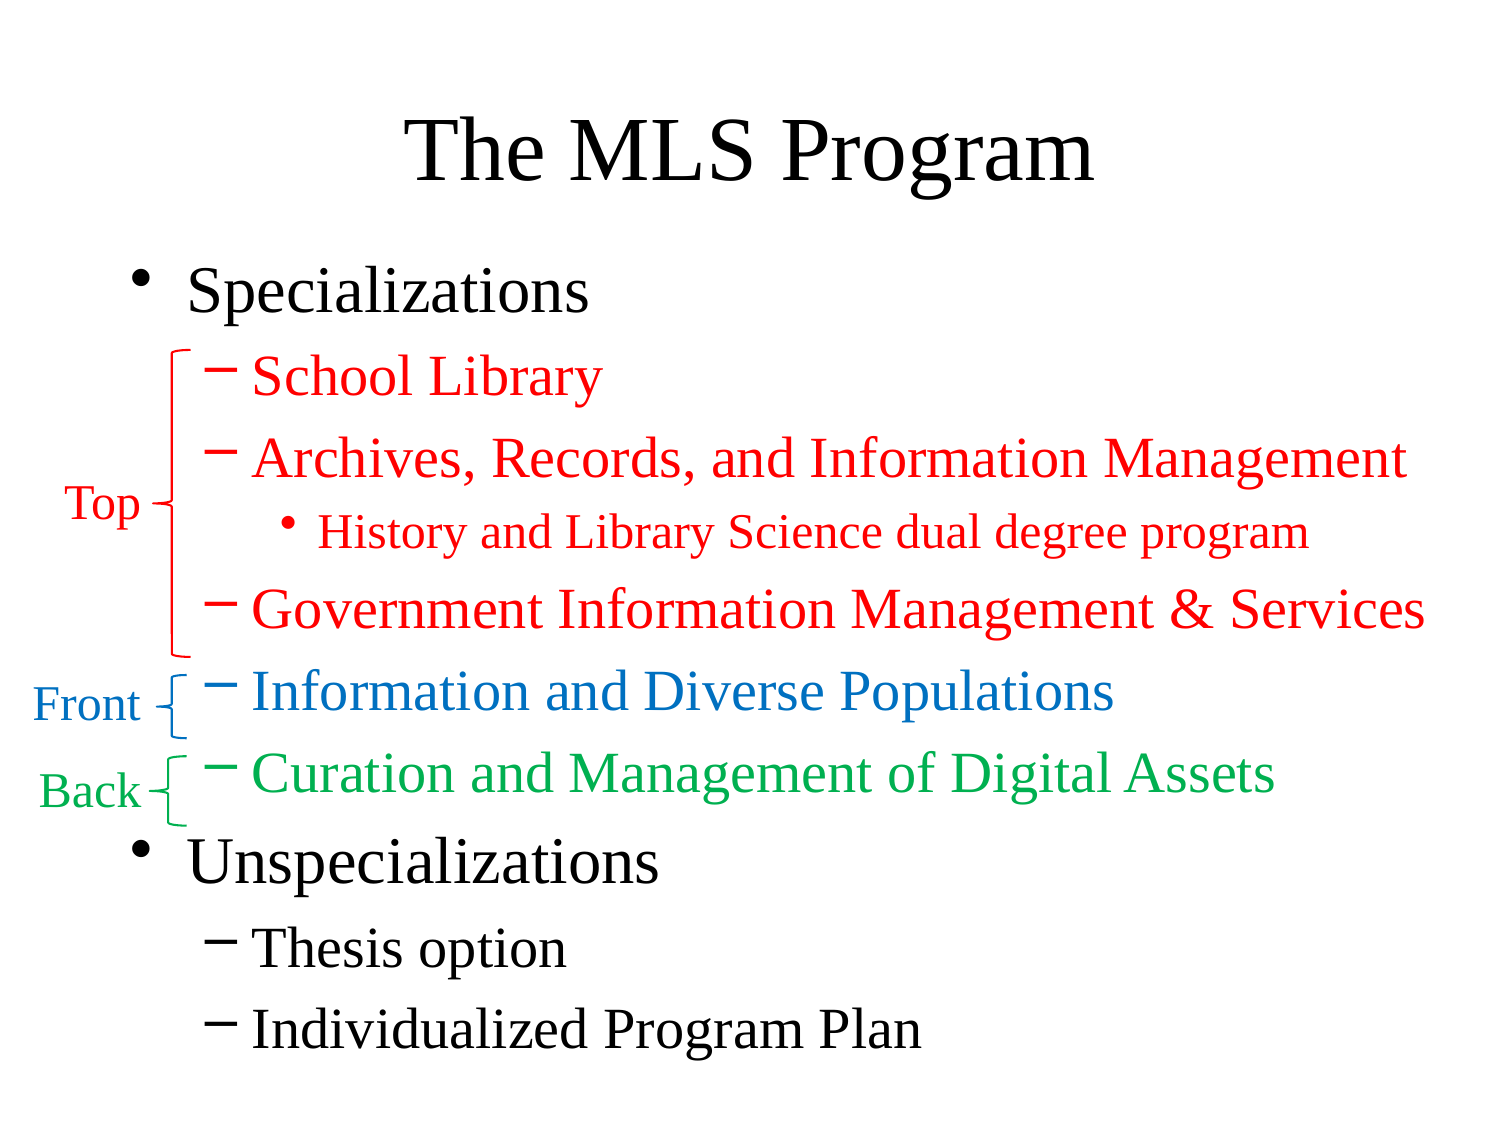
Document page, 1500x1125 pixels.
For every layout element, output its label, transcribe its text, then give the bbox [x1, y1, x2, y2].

text_box Top [49, 462, 157, 537]
title The MLS Program [111, 49, 1388, 238]
text_box [157, 675, 187, 739]
text_box Front [17, 663, 157, 738]
text_box [157, 756, 187, 826]
text_box [157, 349, 191, 657]
list Specializations School Library Archives, Records, and Information Management History and Library Science dual degree program Government Information Management & Services Information and Diverse Populations Curation and Management of Digital Assets Unspecializations Thesis option Individualized Program Plan [114, 237, 1466, 914]
text_box Back [23, 749, 157, 825]
